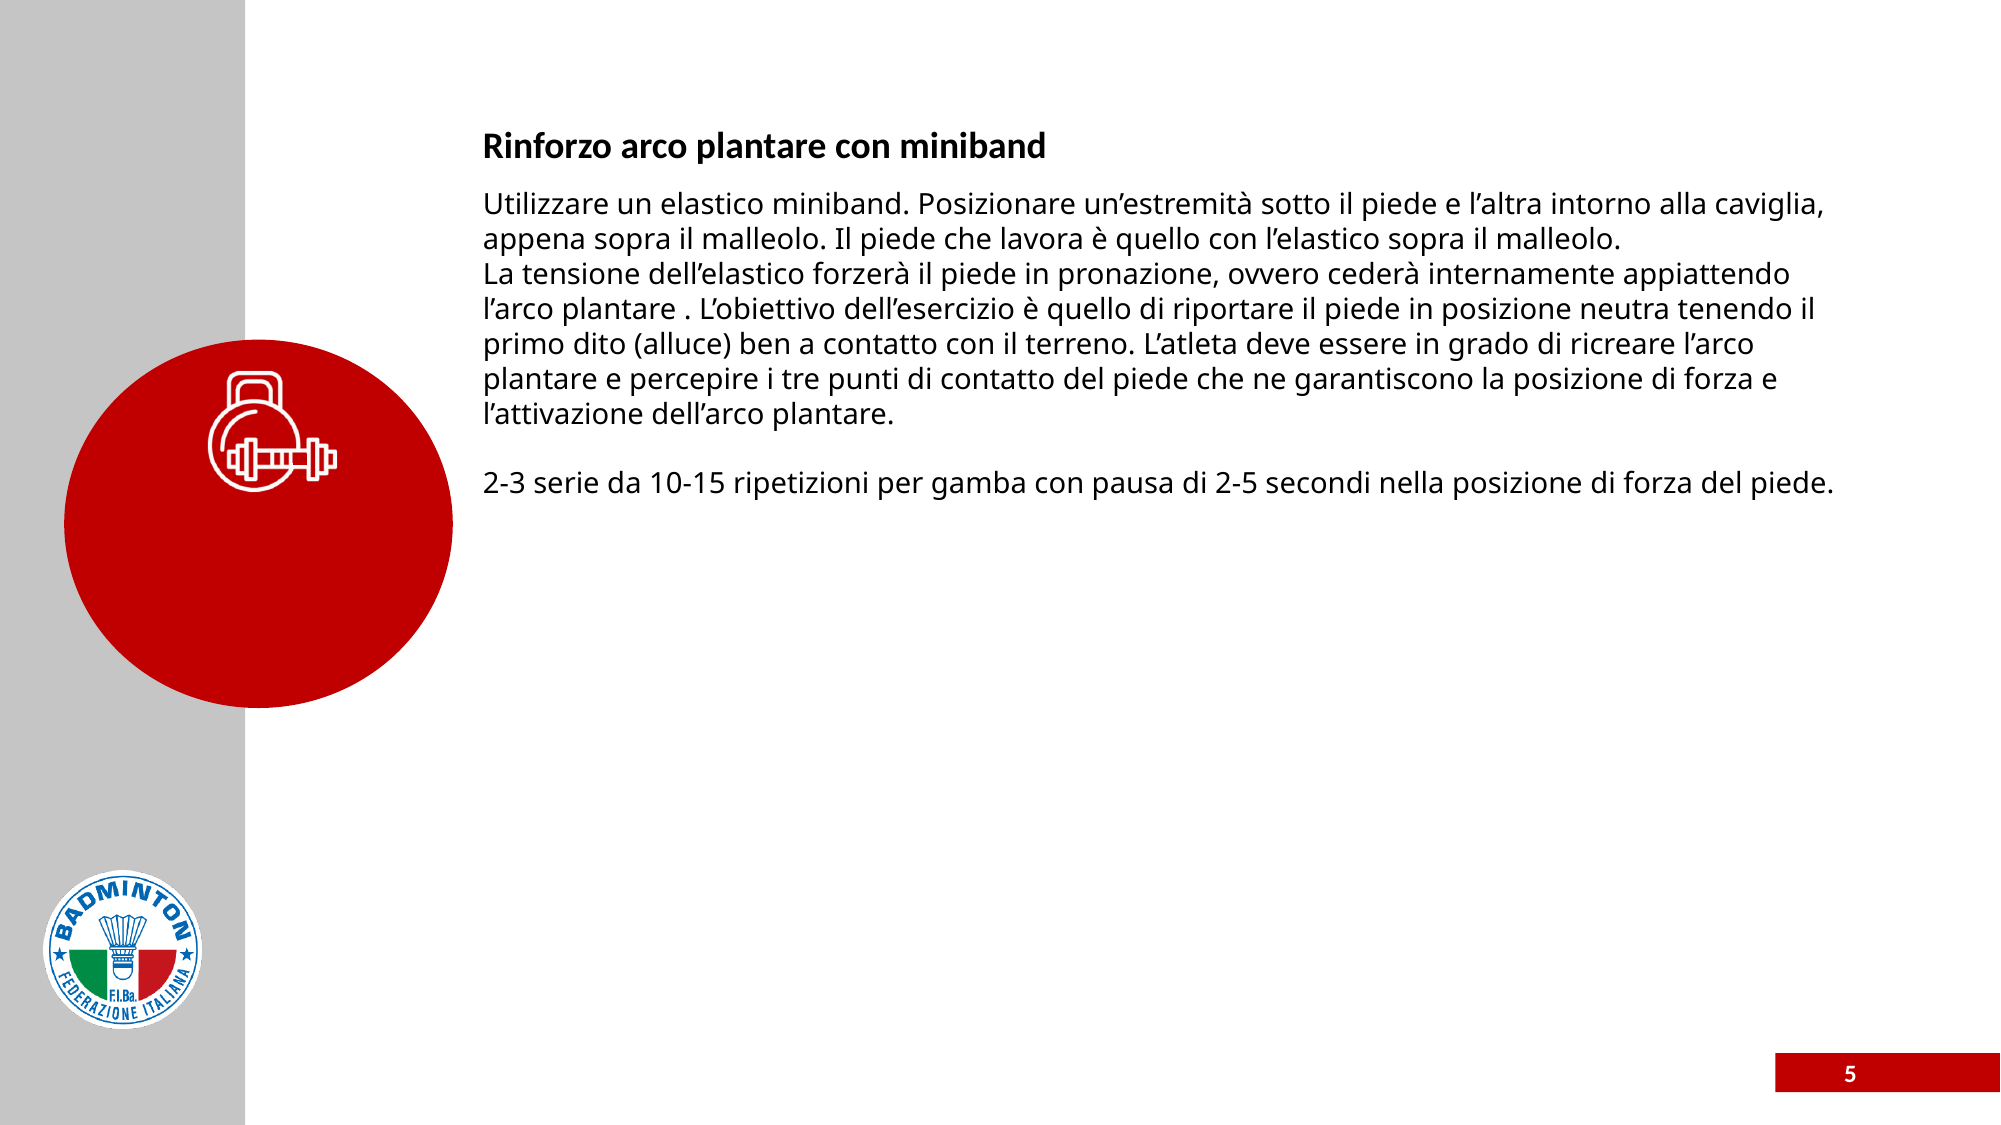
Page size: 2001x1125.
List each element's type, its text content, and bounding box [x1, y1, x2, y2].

slide_number 5 [1421, 1042, 1872, 1103]
picture [185, 345, 358, 518]
list Utilizzare un elastico miniband. Posizionare un’estremità sotto il piede e l’altra intorno alla caviglia, appena sopra il malleolo. Il piede che lavora è quello con l’elastico sopra il malleolo. La tensione dell’elastico forzerà il piede in pronazione, ovvero cederà internamente appiattendo l’arco plantare . L’obiettivo dell’esercizio è quello di riportare il piede in posizione neutra tenendo il primo dito (alluce) ben a contatto con il terreno. L’atleta deve essere in grado di ricreare l’arco plantare e percepire i tre punti di contatto del piede che ne garantiscono la posizione di forza e l’attivazione dell’arco plantare. 2-3 serie da 10-15 ripetizioni per gamba con pausa di 2-5 secondi nella posizione di forza del piede. [468, 181, 1872, 1004]
title Rinforzo arco plantare con miniband [468, 113, 1872, 181]
picture [43, 870, 202, 1029]
